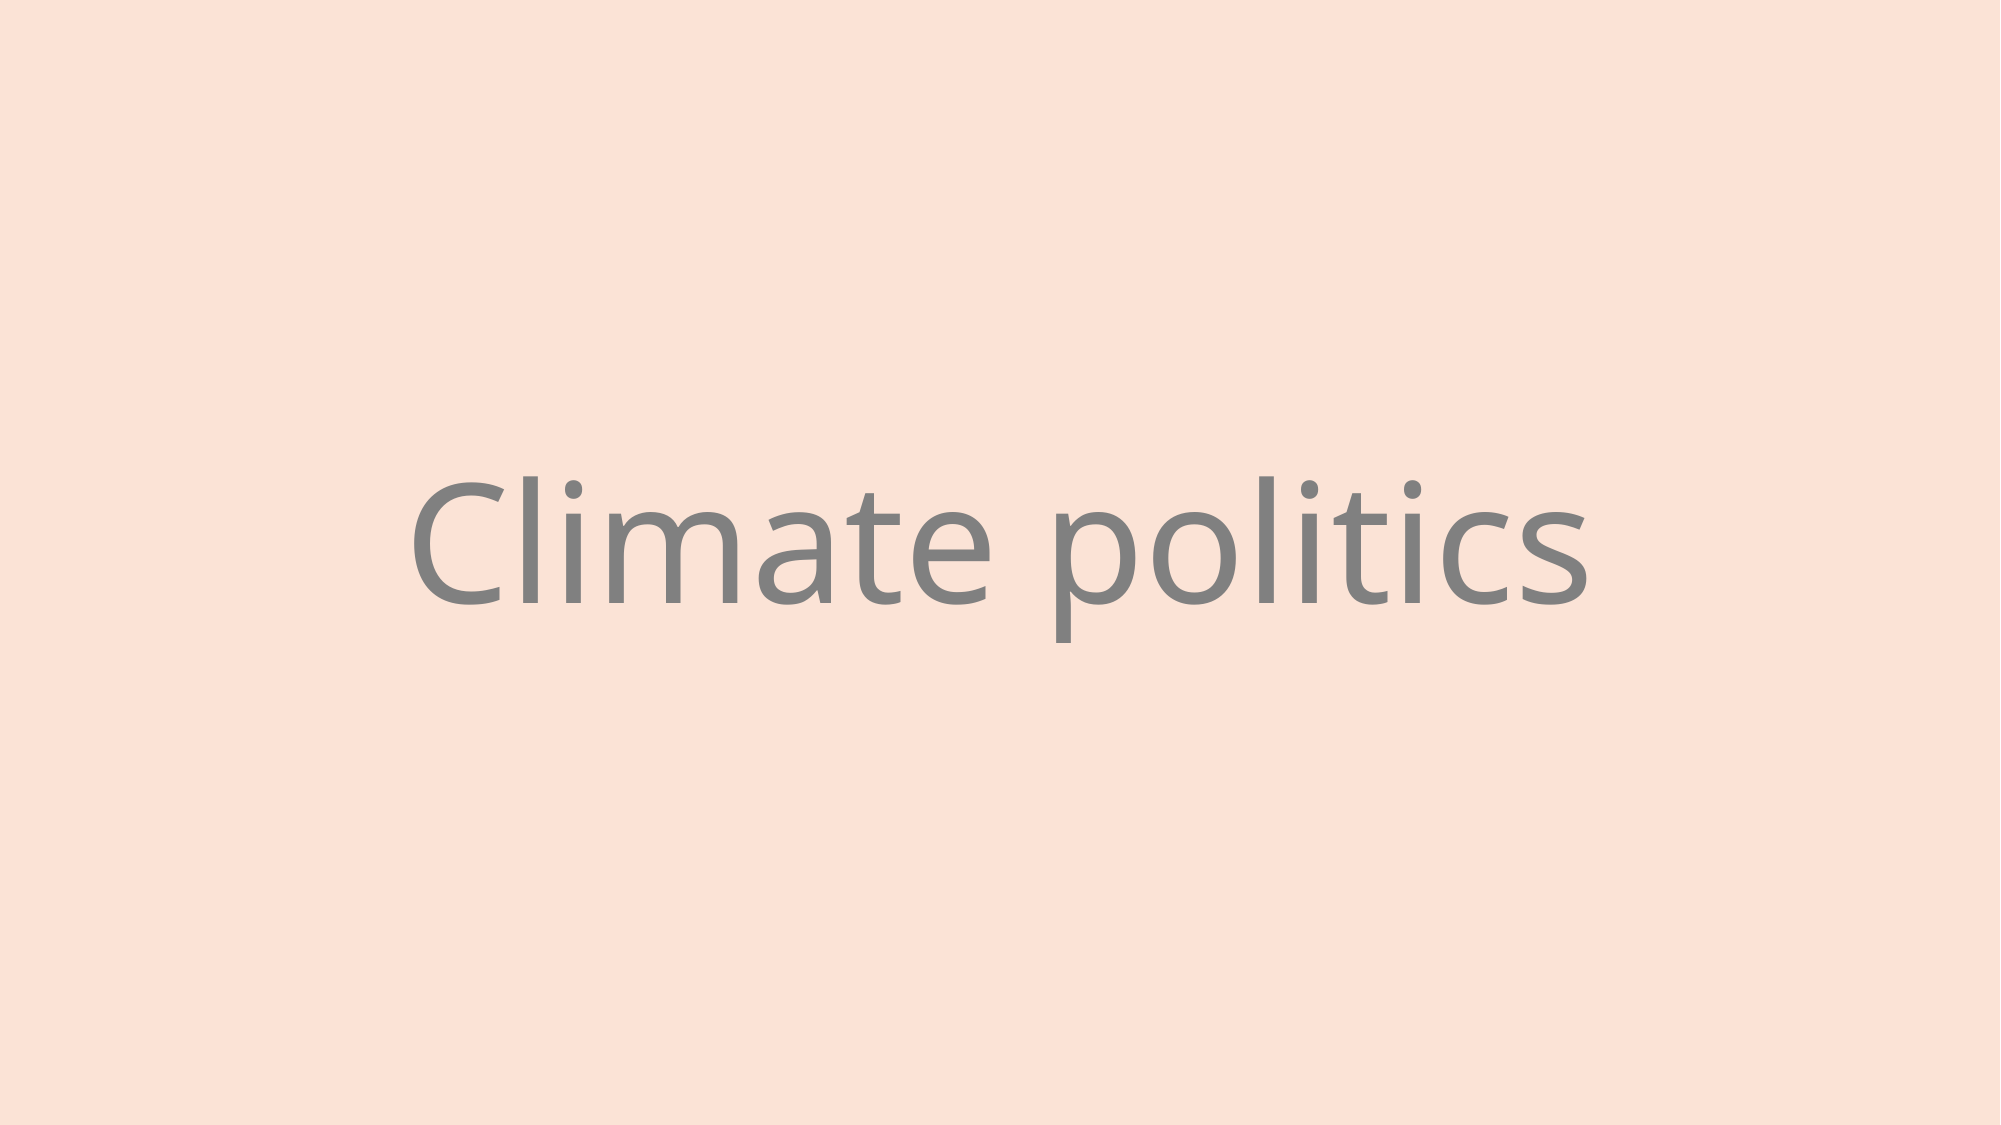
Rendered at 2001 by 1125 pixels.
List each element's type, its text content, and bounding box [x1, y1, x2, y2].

title Climate politics [249, 184, 1750, 648]
